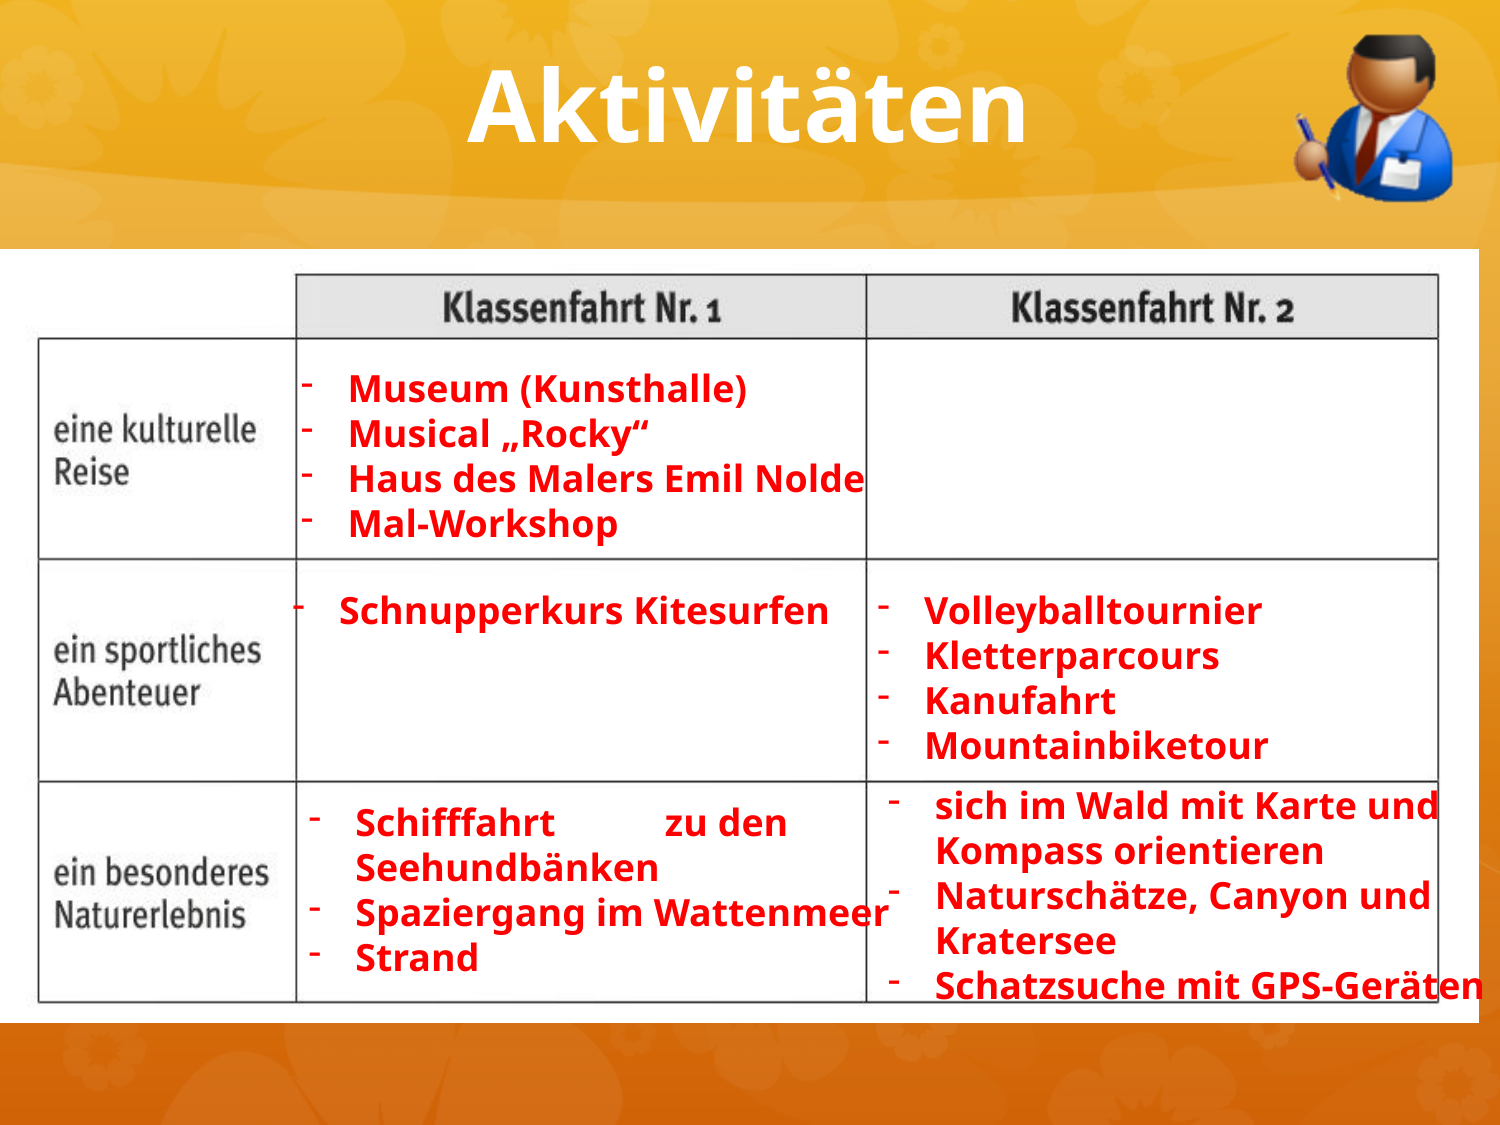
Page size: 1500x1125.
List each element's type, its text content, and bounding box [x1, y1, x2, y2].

title Aktivitäten [127, 14, 1247, 203]
picture [0, 0, 1500, 1125]
